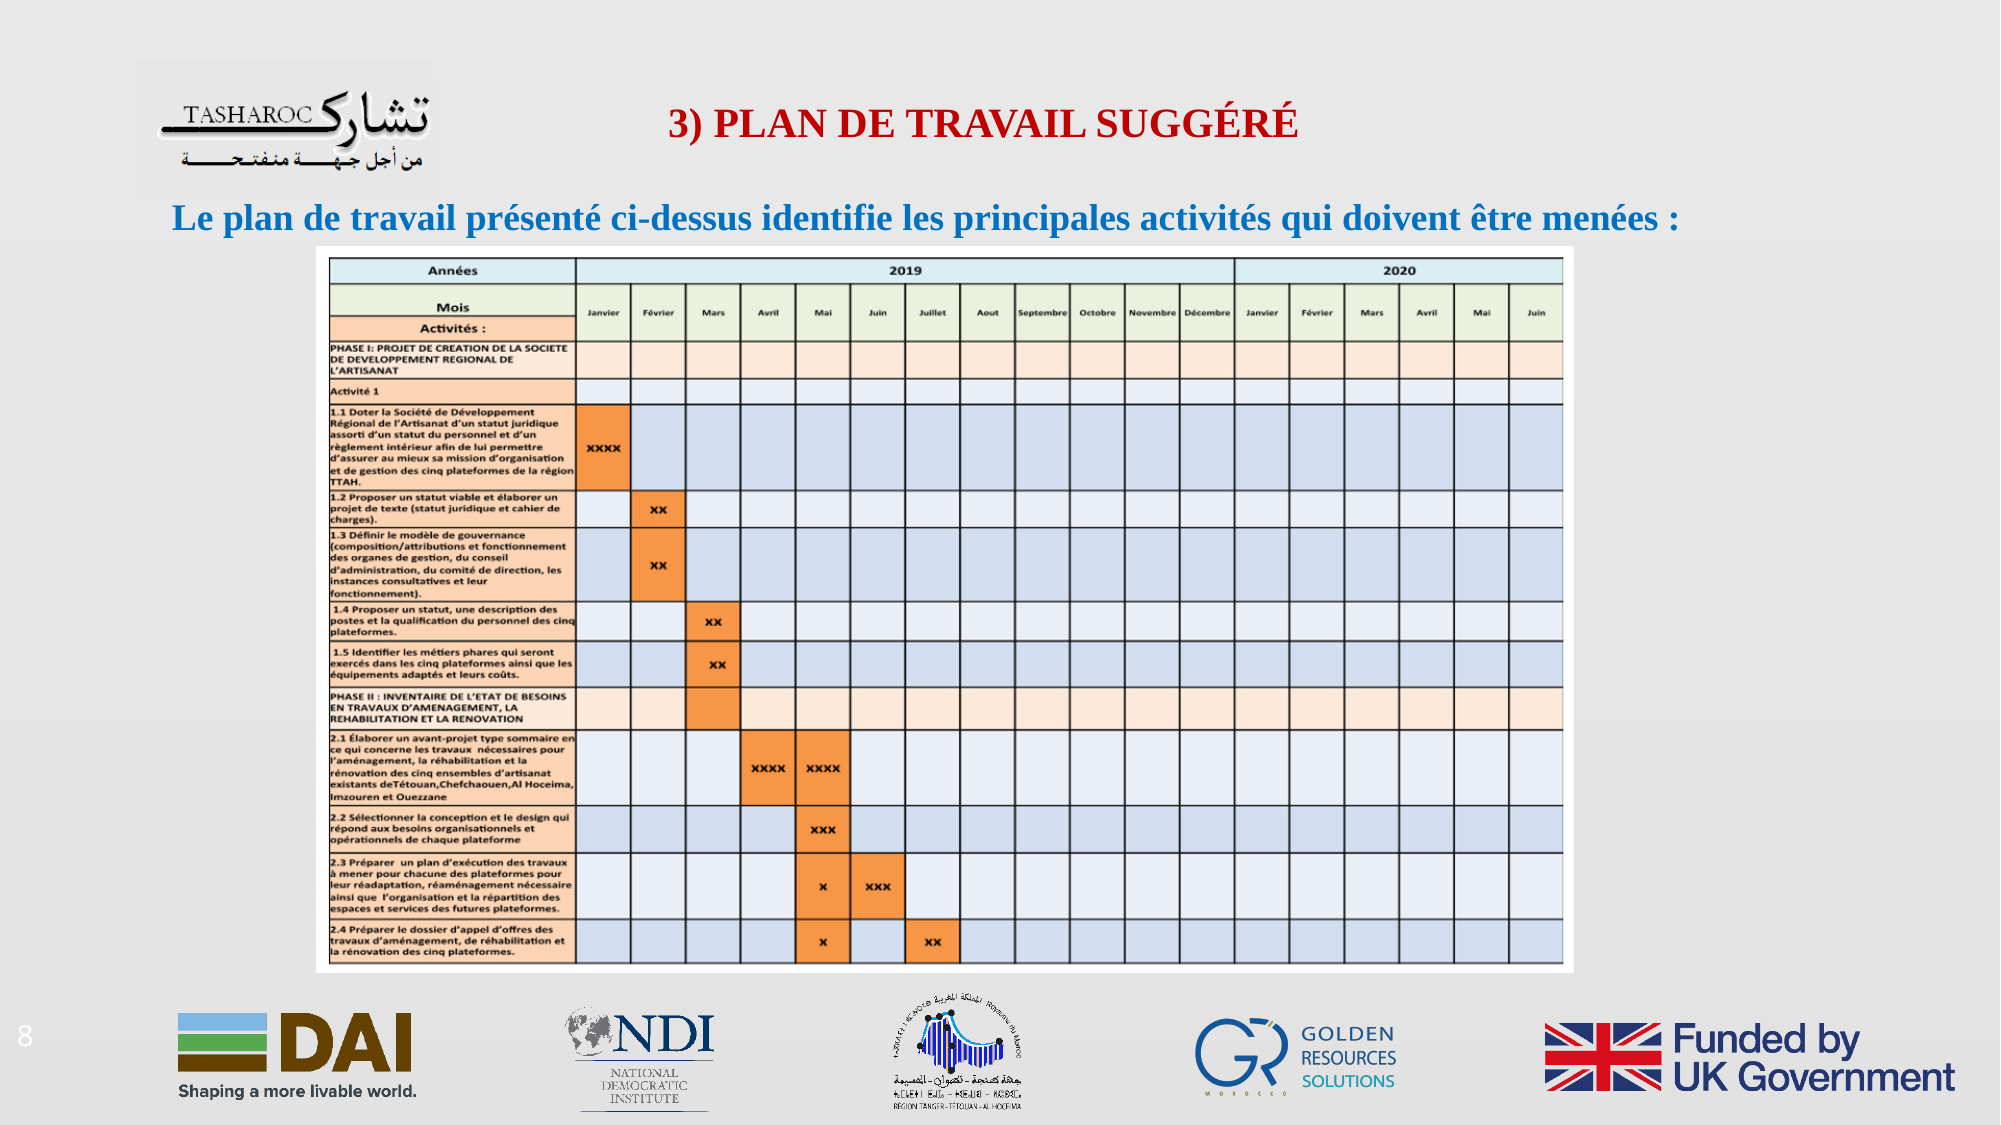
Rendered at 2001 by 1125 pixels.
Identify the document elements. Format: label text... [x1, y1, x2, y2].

slide_number 8 [0, 1018, 38, 1057]
picture [315, 246, 1574, 973]
text_box 3) PLAN DE TRAVAIL SUGGÉRÉ [653, 88, 1315, 154]
picture [1193, 1015, 1397, 1098]
text_box Le plan de travail présenté ci-dessus identifie les principales activités qui doivent être menées : [157, 185, 1880, 246]
picture [178, 1013, 416, 1100]
picture [1545, 1023, 1955, 1091]
picture [882, 976, 1032, 1125]
picture [564, 1007, 714, 1112]
picture [137, 59, 433, 200]
